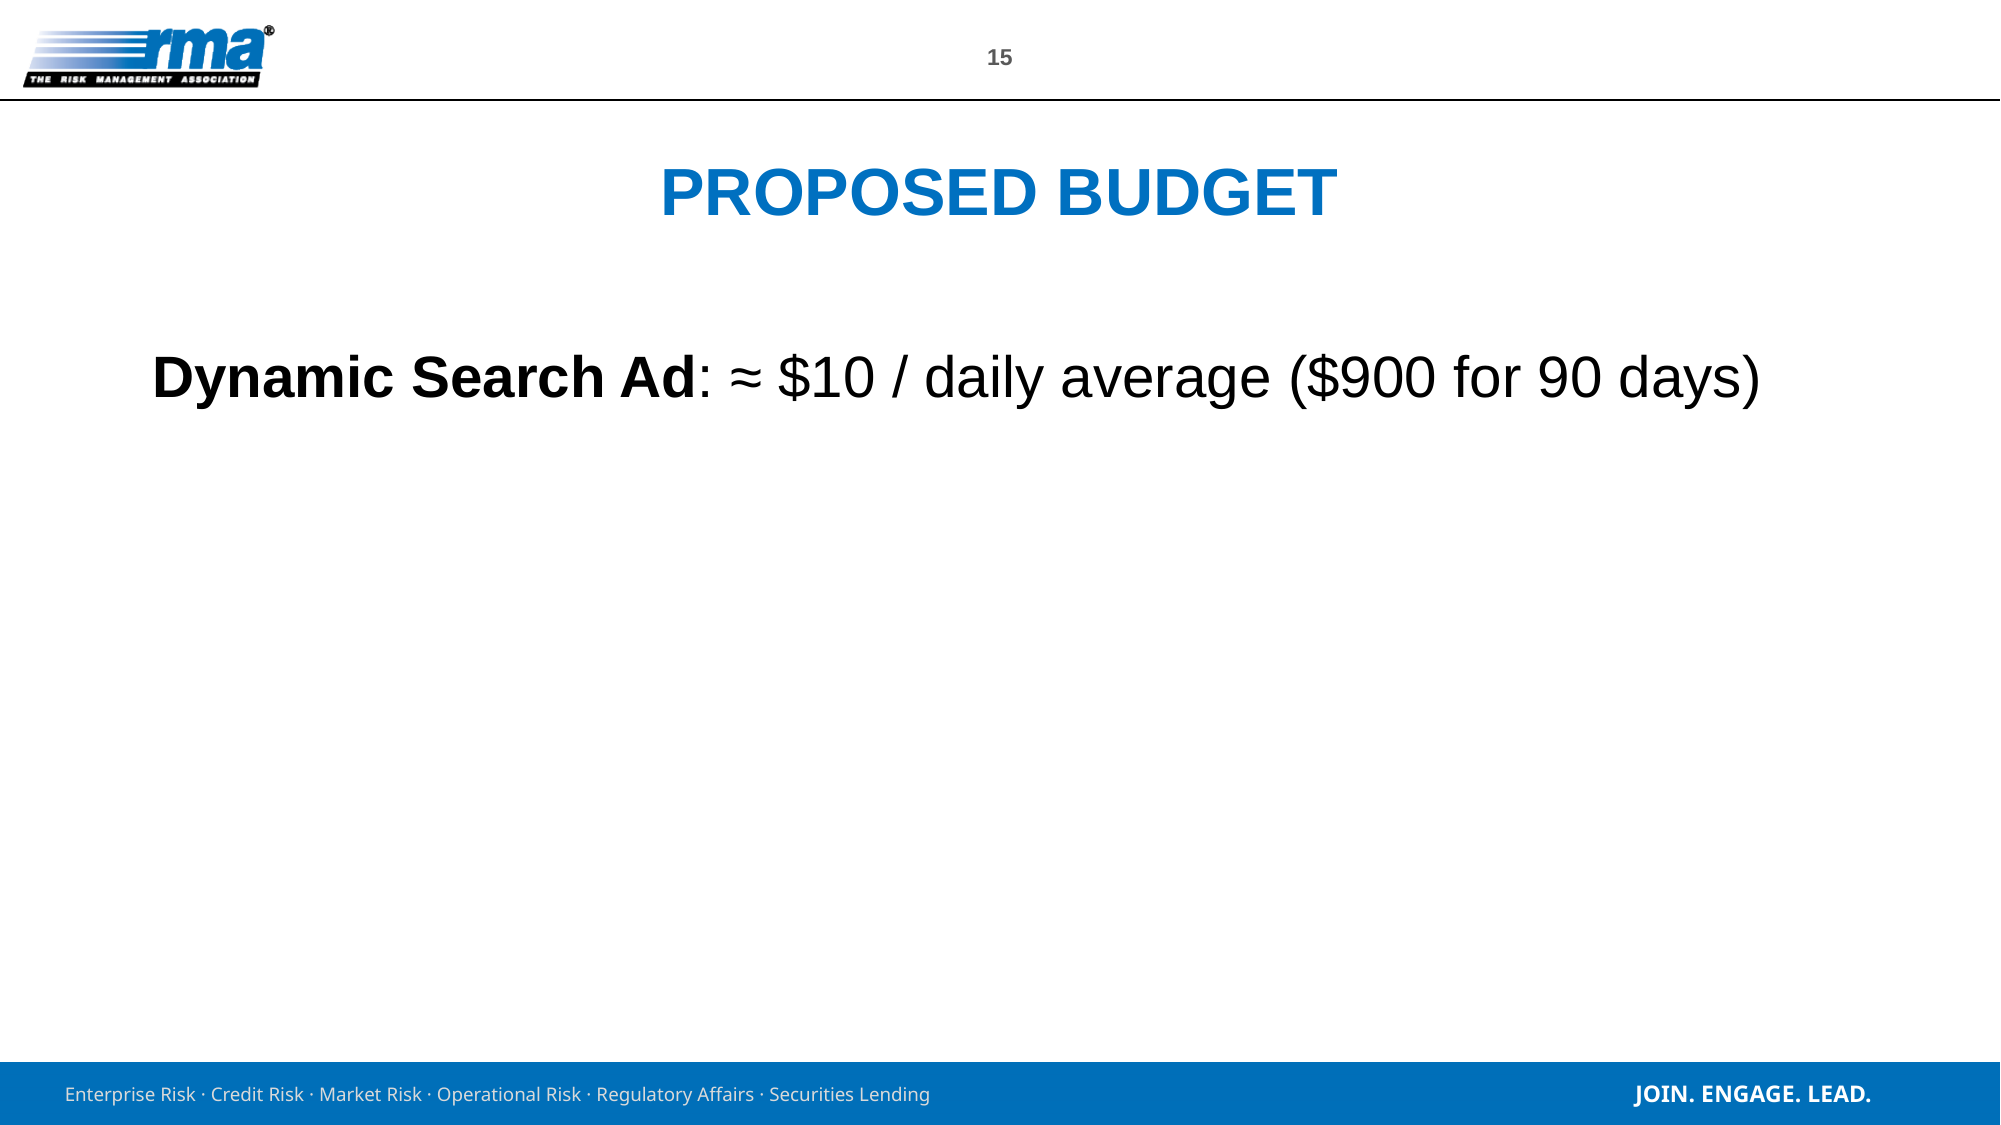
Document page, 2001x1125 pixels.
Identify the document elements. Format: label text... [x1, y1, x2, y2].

title Proposed Budget [137, 109, 1863, 278]
list Dynamic Search Ad: ≈ $10 / daily average ($900 for 90 days) [137, 339, 1863, 1014]
picture [23, 25, 275, 88]
